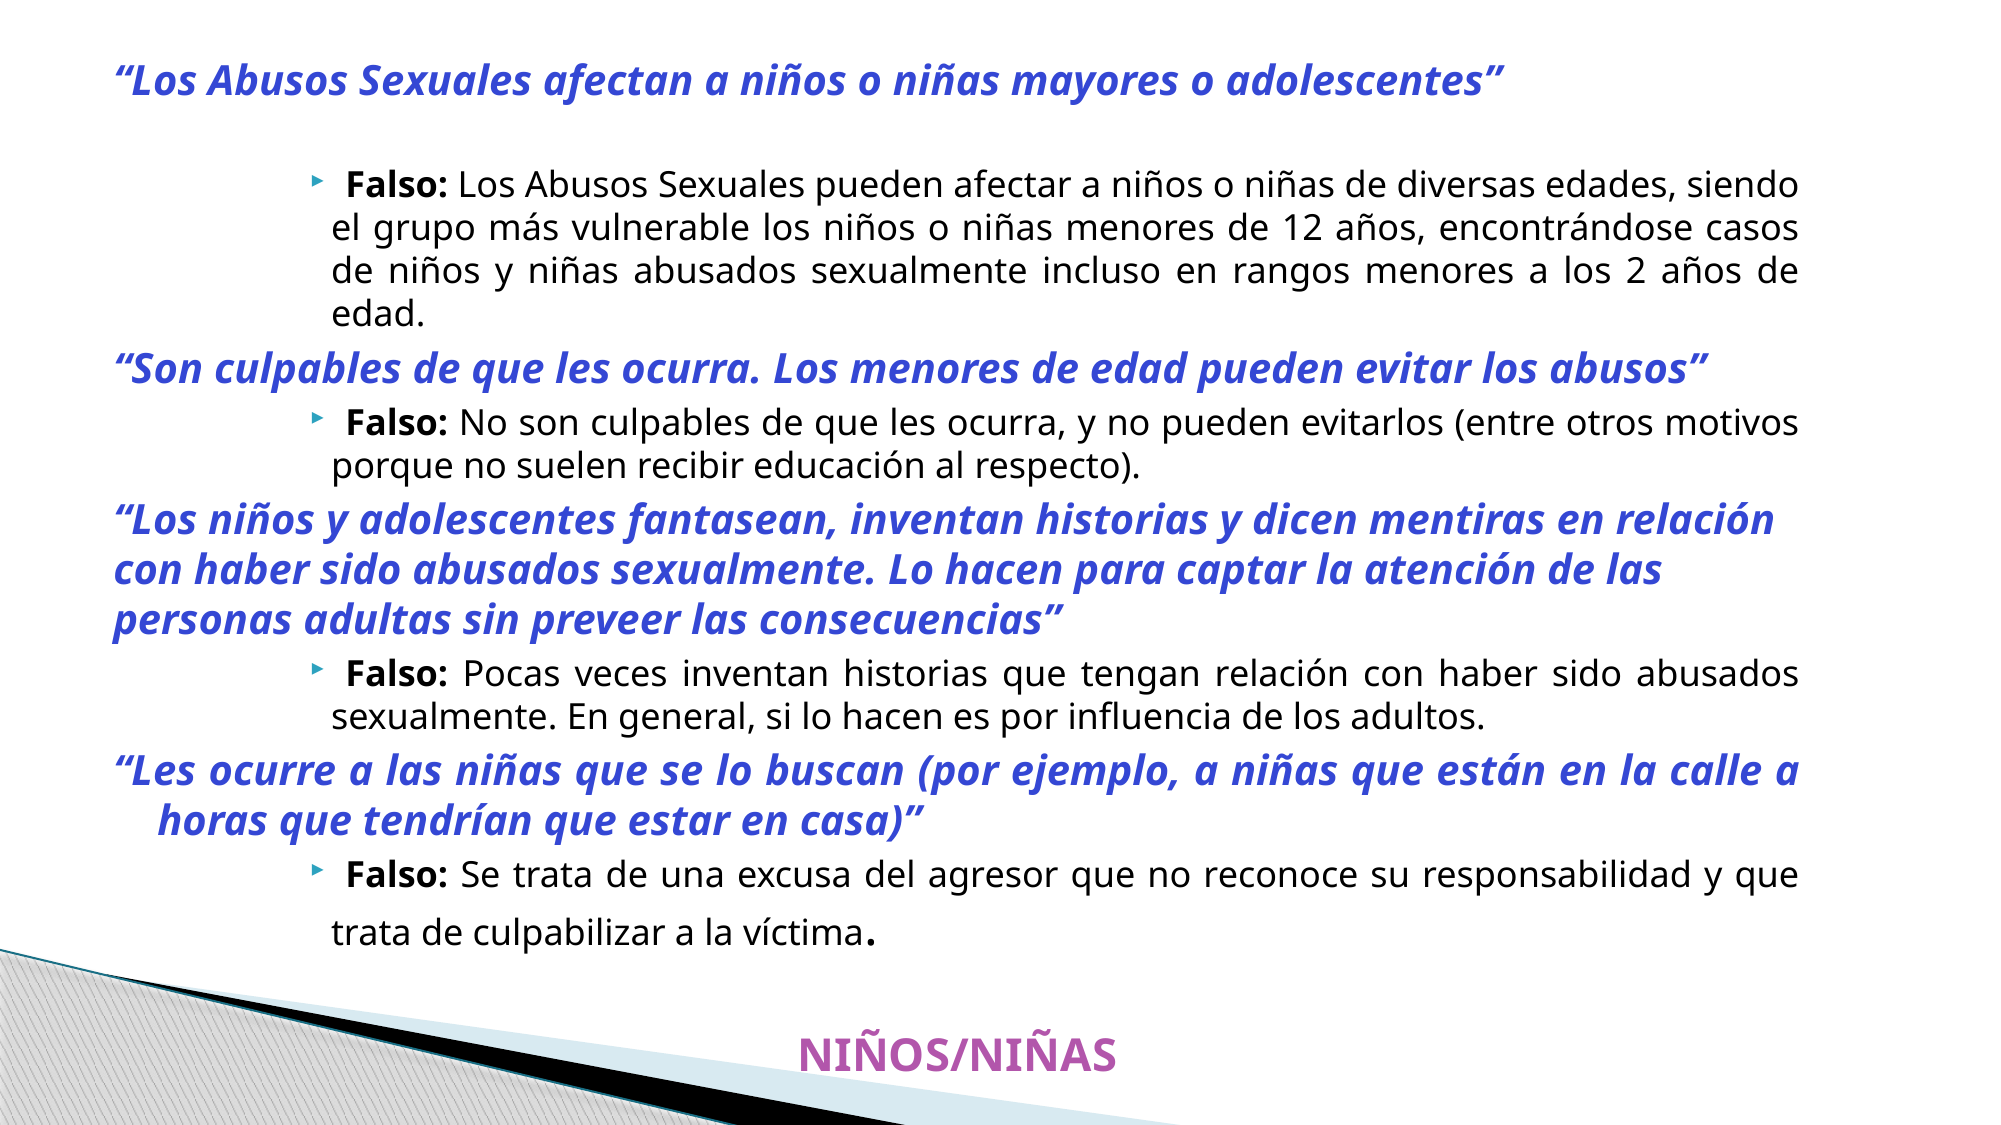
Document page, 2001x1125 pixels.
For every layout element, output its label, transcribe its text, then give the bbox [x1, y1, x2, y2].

title “Los Abusos Sexuales afectan a niños o niñas mayores o adolescentes” [98, 71, 1592, 136]
list Falso: Los Abusos Sexuales pueden afectar a niños o niñas de diversas edades, siendo el grupo más vulnerable los niños o niñas menores de 12 años, encontrándose casos de niños y niñas abusados sexualmente incluso en rangos menores a los 2 años de edad. “Son culpables de que les ocurra. Los menores de edad pueden evitar los abusos” Falso: No son culpables de que les ocurra, y no pueden evitarlos (entre otros motivos porque no suelen recibir educación al respecto). “Los niños y adolescentes fantasean, inventan historias y dicen mentiras en relación con haber sido abusados sexualmente. Lo hacen para captar la atención de las personas adultas sin preveer las consecuencias” Falso: Pocas veces inventan historias que tengan relación con haber sido abusados sexualmente. En general, si lo hacen es por influencia de los adultos. “Les ocurre a las niñas que se lo buscan (por ejemplo, a niñas que están en la calle a horas que tendrían que estar en casa)” Falso: Se trata de una excusa del agresor que no reconoce su responsabilidad y que trata de culpabilizar a la víctima. NIÑOS/NIÑAS [98, 154, 1817, 1106]
